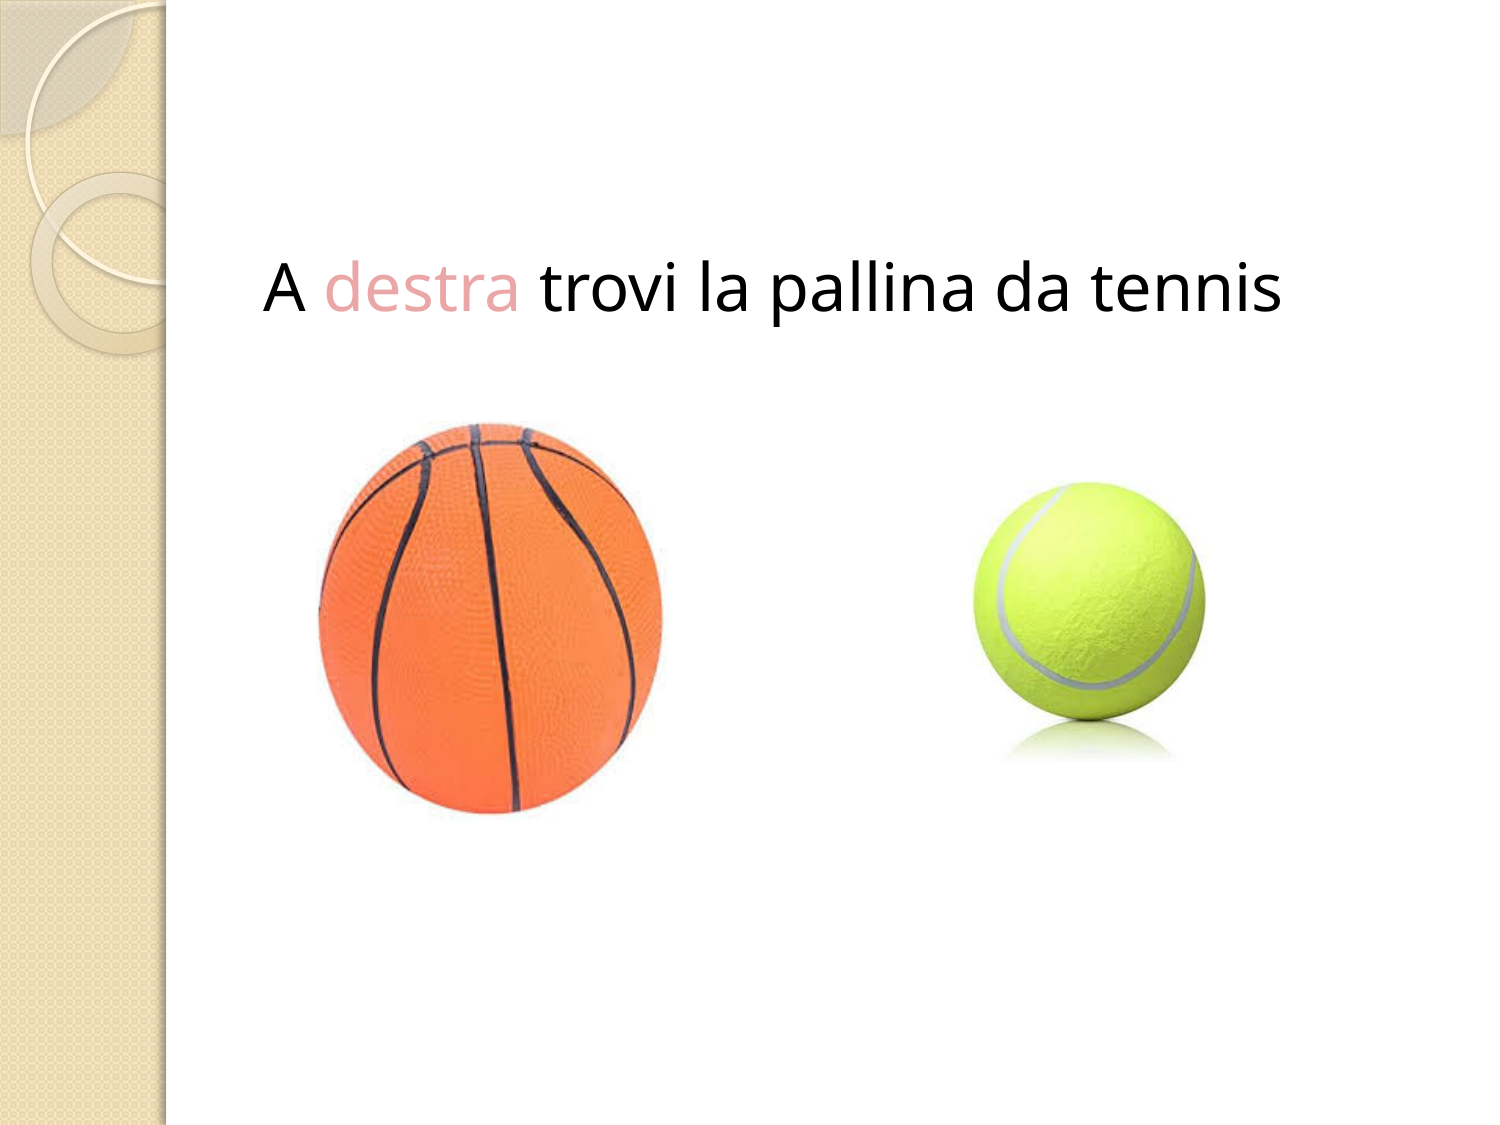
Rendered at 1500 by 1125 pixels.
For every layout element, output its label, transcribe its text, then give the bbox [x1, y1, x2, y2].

list A destra trovi la pallina da tennis [235, 237, 1466, 1025]
picture [972, 480, 1208, 762]
picture [316, 421, 669, 821]
